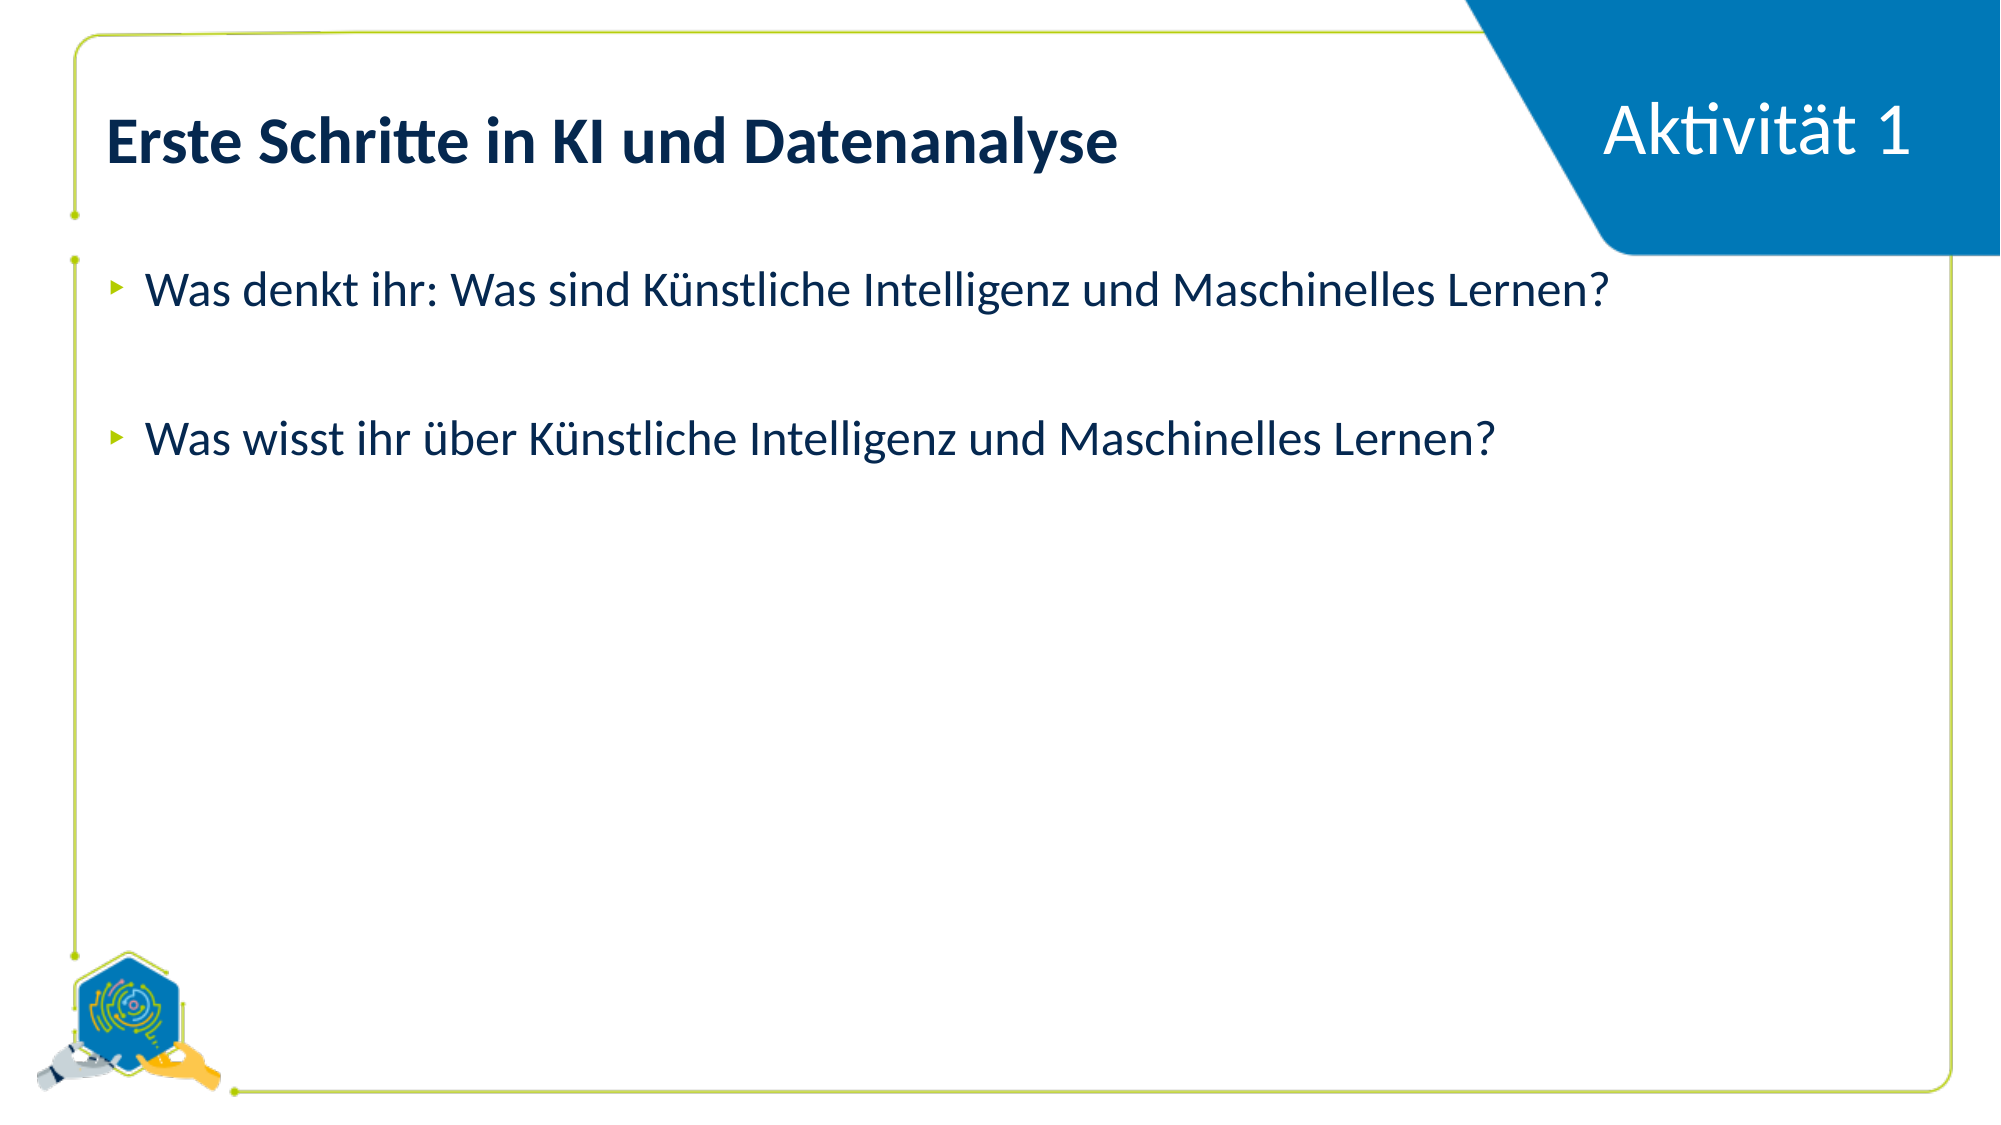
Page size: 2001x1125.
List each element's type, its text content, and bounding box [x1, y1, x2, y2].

title Erste Schritte in KI und Datenanalyse [105, 65, 1398, 220]
list Was denkt ihr: Was sind Künstliche Intelligenz und Maschinelles Lernen? Was wisst ihr über Künstliche Intelligenz und Maschinelles Lernen? [107, 262, 1864, 1025]
text_box Aktivität 1 [1588, 72, 1945, 267]
